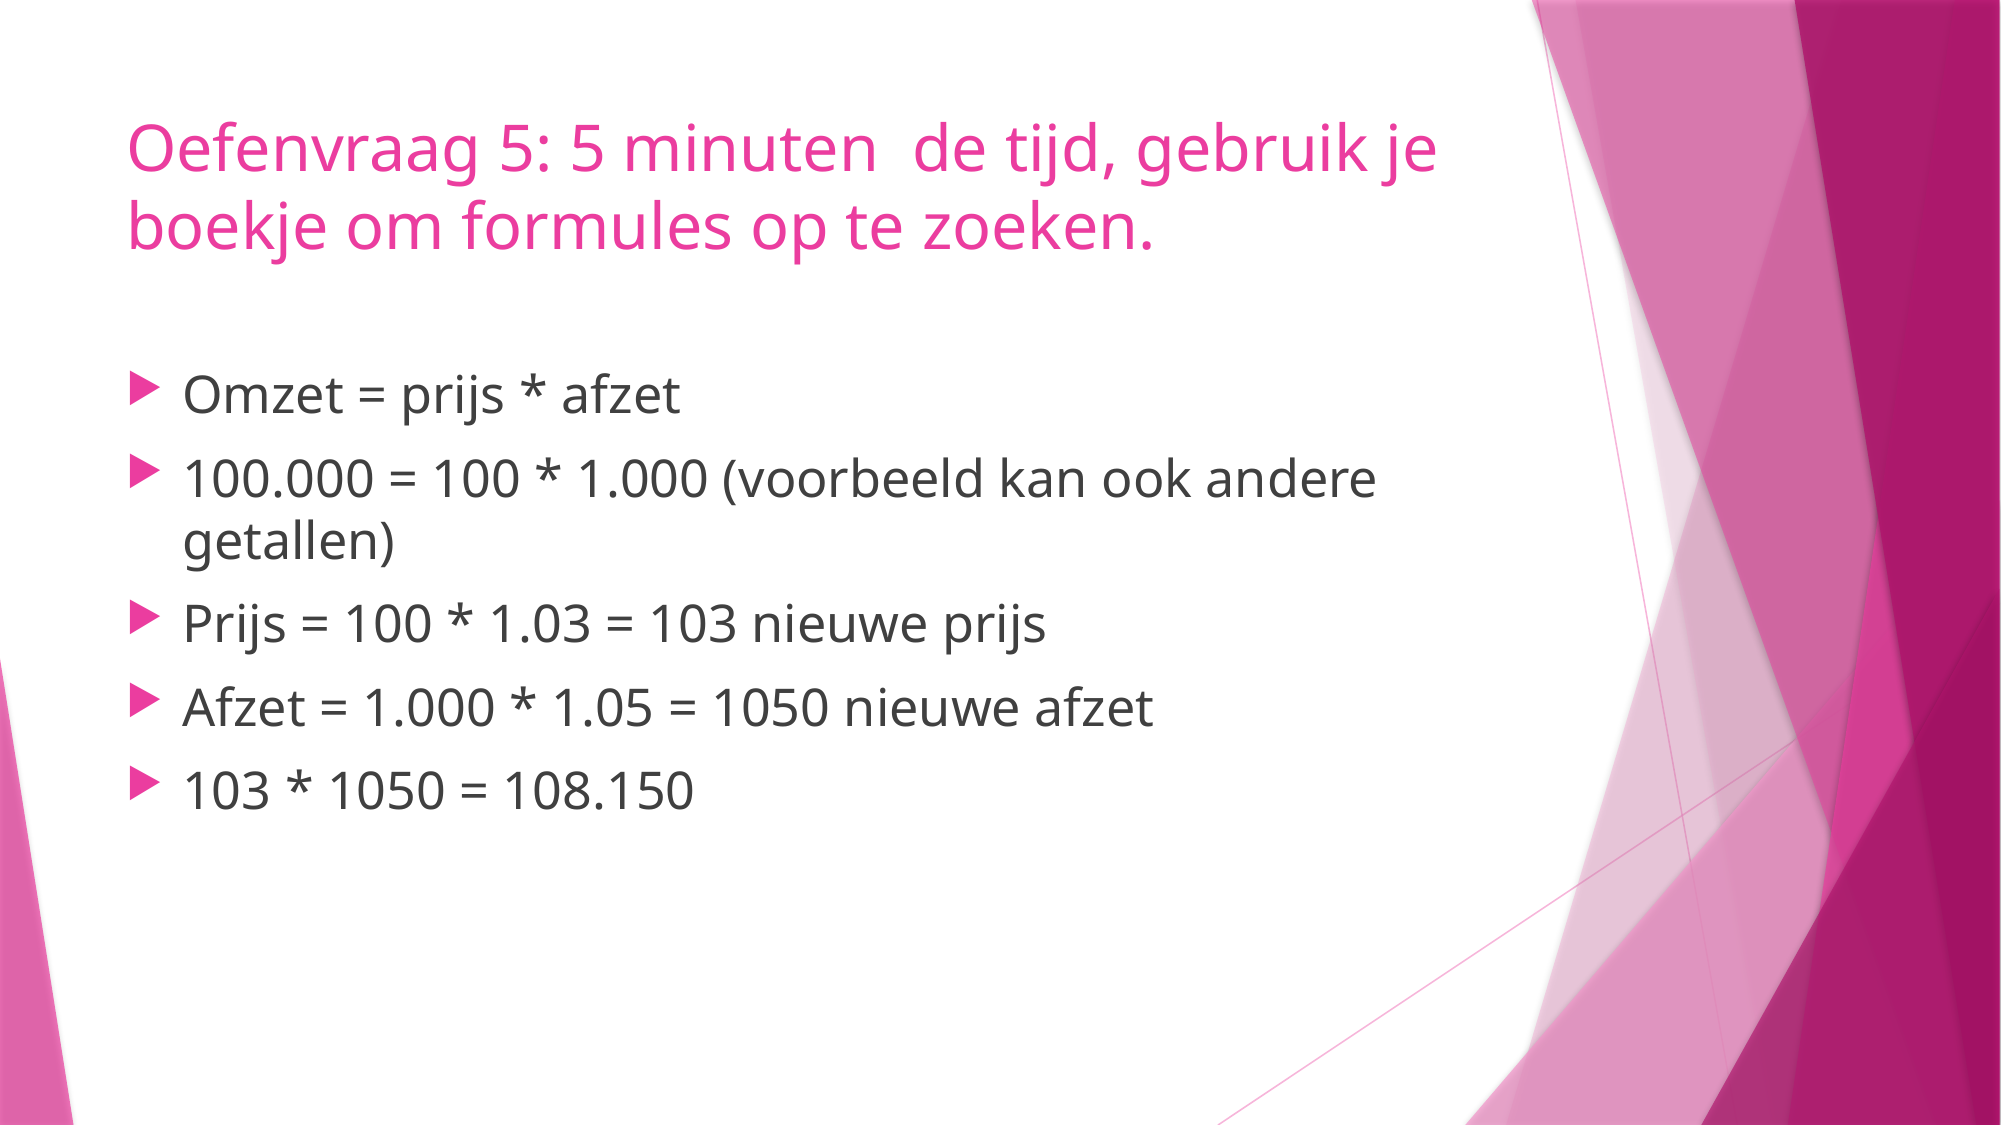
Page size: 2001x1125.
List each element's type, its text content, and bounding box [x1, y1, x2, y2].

title Oefenvraag 5: 5 minuten de tijd, gebruik je boekje om formules op te zoeken. [111, 99, 1522, 317]
list Omzet = prijs * afzet 100.000 = 100 * 1.000 (voorbeeld kan ook andere getallen) Prijs = 100 * 1.03 = 103 nieuwe prijs Afzet = 1.000 * 1.05 = 1050 nieuwe afzet 103 * 1050 = 108.150 [111, 354, 1522, 992]
